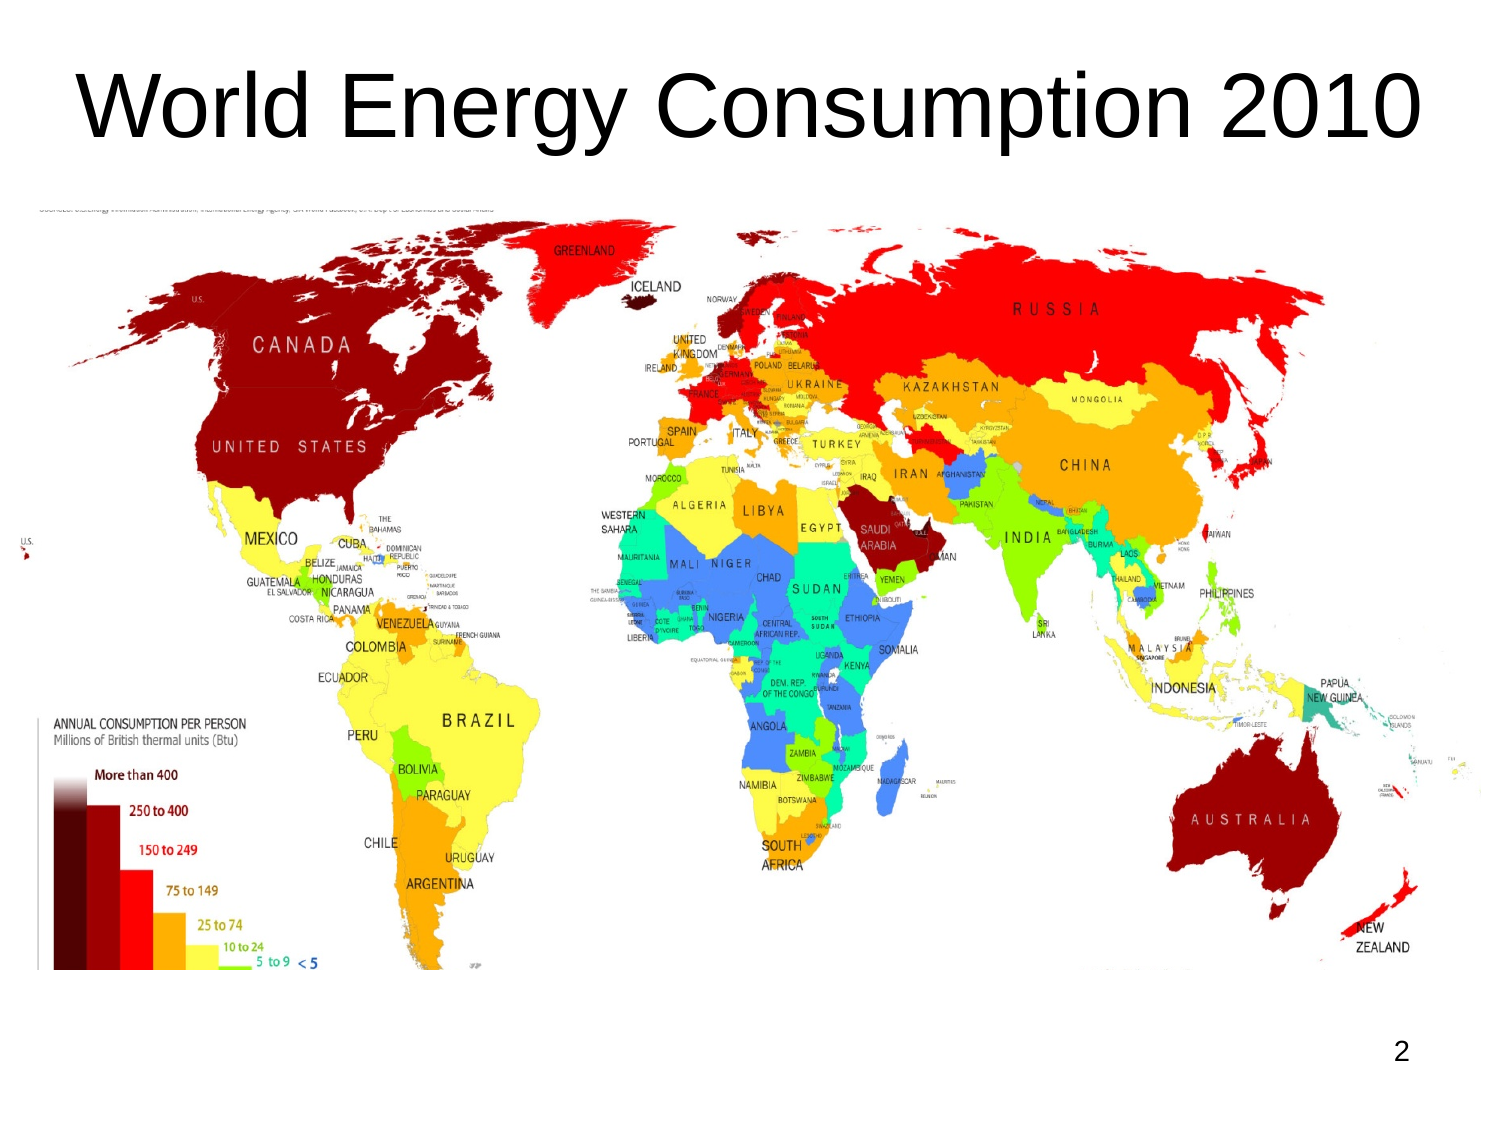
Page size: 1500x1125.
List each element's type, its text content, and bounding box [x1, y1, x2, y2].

title World Energy Consumption 2010 [58, 23, 1442, 179]
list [19, 210, 1481, 970]
slide_number 2 [1074, 1024, 1425, 1103]
